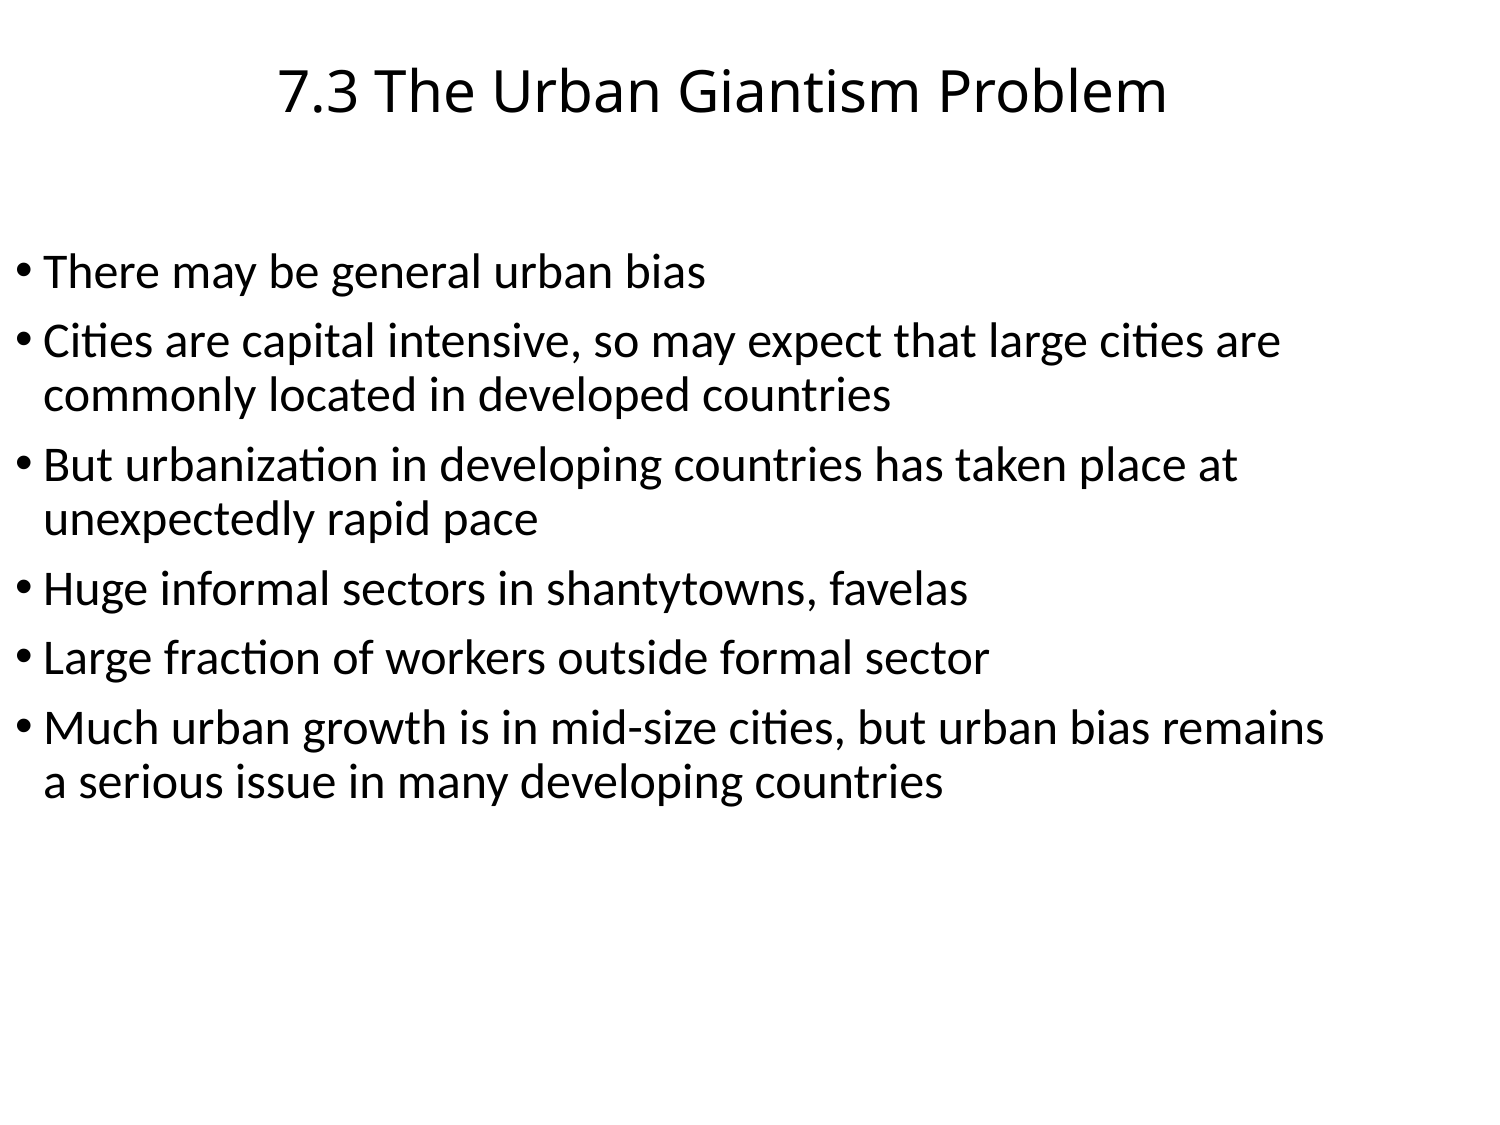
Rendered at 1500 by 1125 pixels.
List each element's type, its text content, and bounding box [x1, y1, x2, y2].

list There may be general urban bias Cities are capital intensive, so may expect that large cities are commonly located in developed countries But urbanization in developing countries has taken place at unexpectedly rapid pace Huge informal sectors in shantytowns, favelas Large fraction of workers outside formal sector Much urban growth is in mid-size cities, but urban bias remains a serious issue in many developing countries [0, 237, 1375, 1000]
title 7.3 The Urban Giantism Problem [262, 0, 1500, 188]
